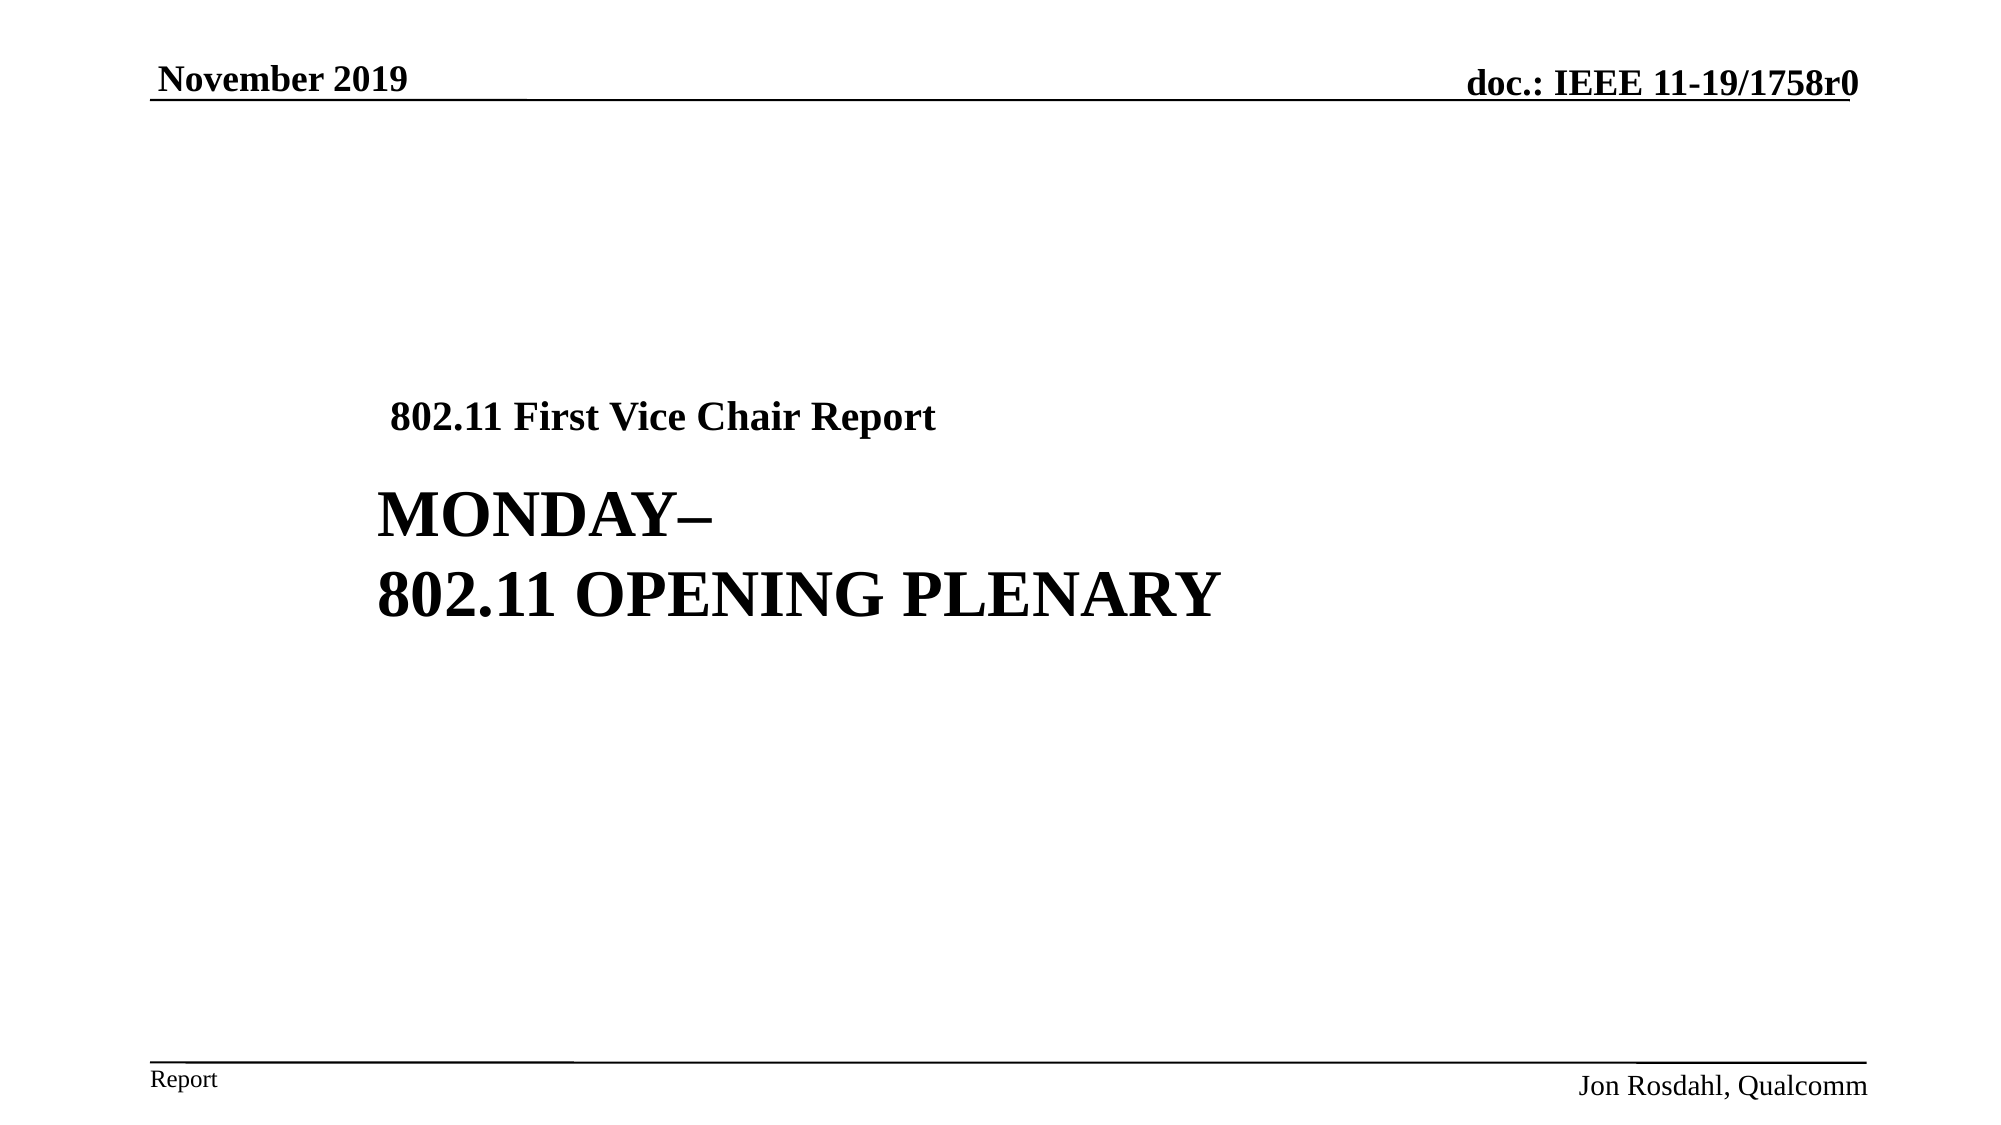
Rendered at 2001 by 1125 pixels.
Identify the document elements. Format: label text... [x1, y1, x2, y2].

list 802.11 First Vice Chair Report [374, 199, 1651, 447]
footer Jon Rosdahl, Qualcomm [1531, 1066, 1869, 1108]
title Monday– 802.11 Opening Plenary [362, 462, 1638, 687]
